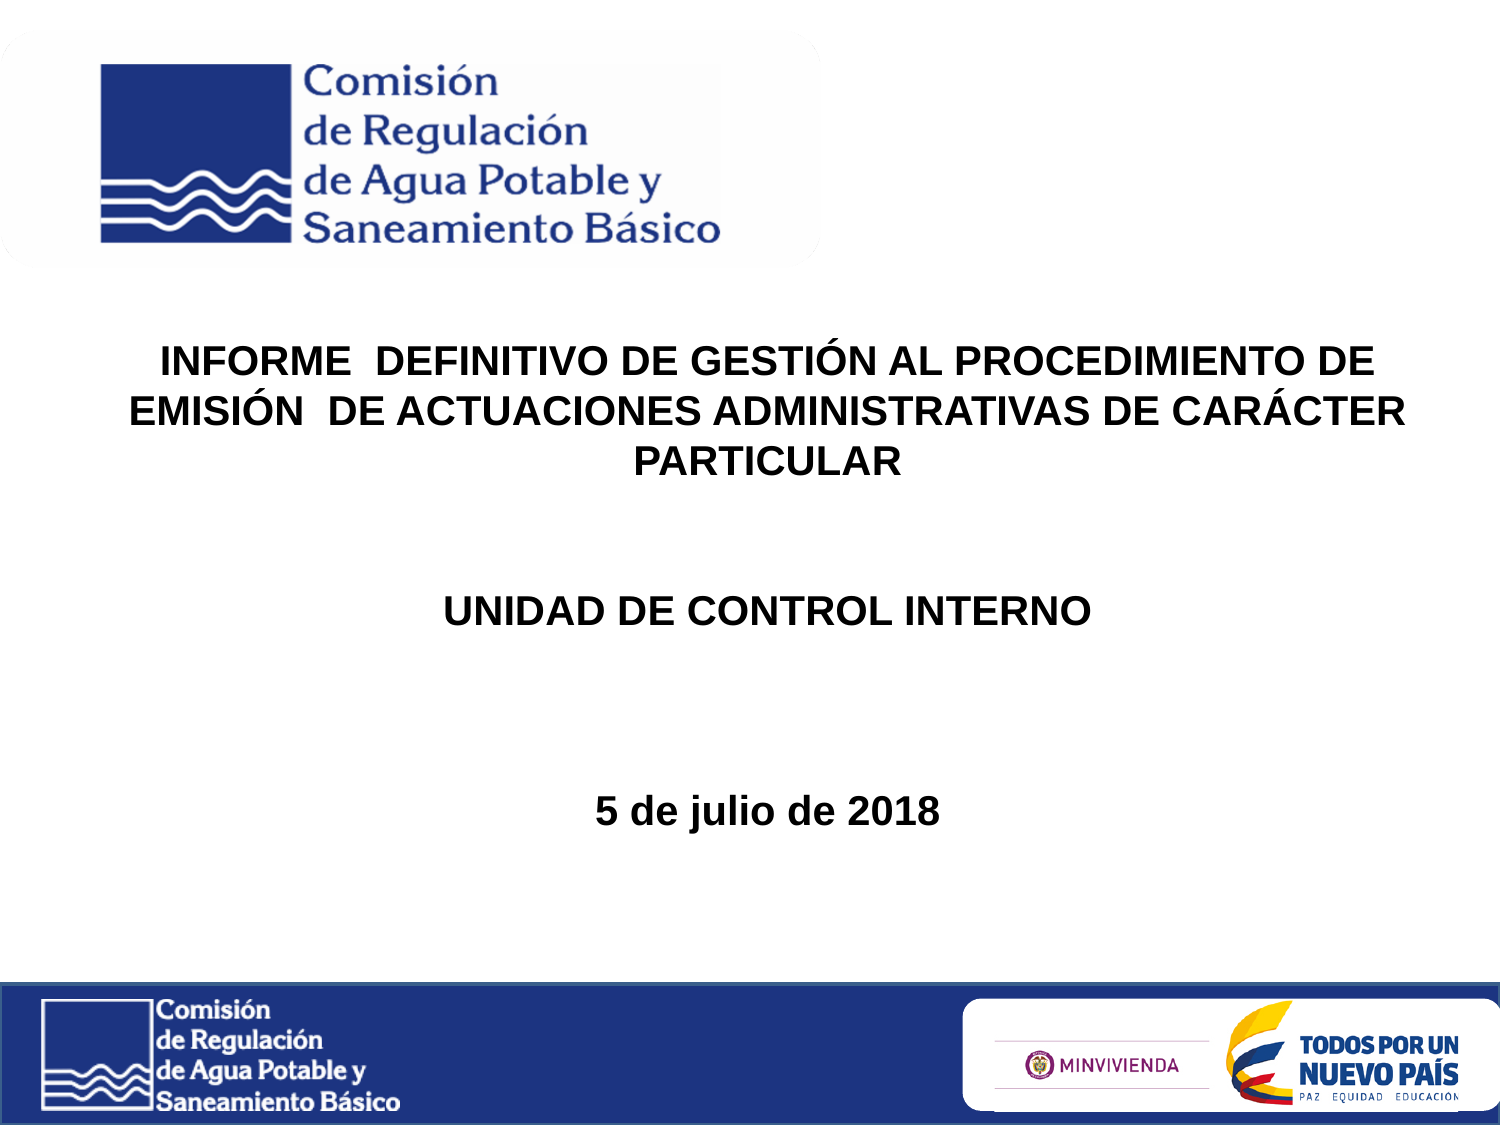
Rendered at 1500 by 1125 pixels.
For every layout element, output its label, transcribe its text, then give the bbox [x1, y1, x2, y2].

picture [0, 30, 822, 268]
picture [41, 999, 400, 1111]
picture [994, 999, 1459, 1112]
text_box INFORME DEFINITIVO DE GESTIÓN AL PROCEDIMIENTO DE EMISIÓN DE ACTUACIONES ADMINISTRATIVAS DE CARÁCTER PARTICULAR UNIDAD DE CONTROL INTERNO 5 de julio de 2018 [100, 326, 1436, 842]
